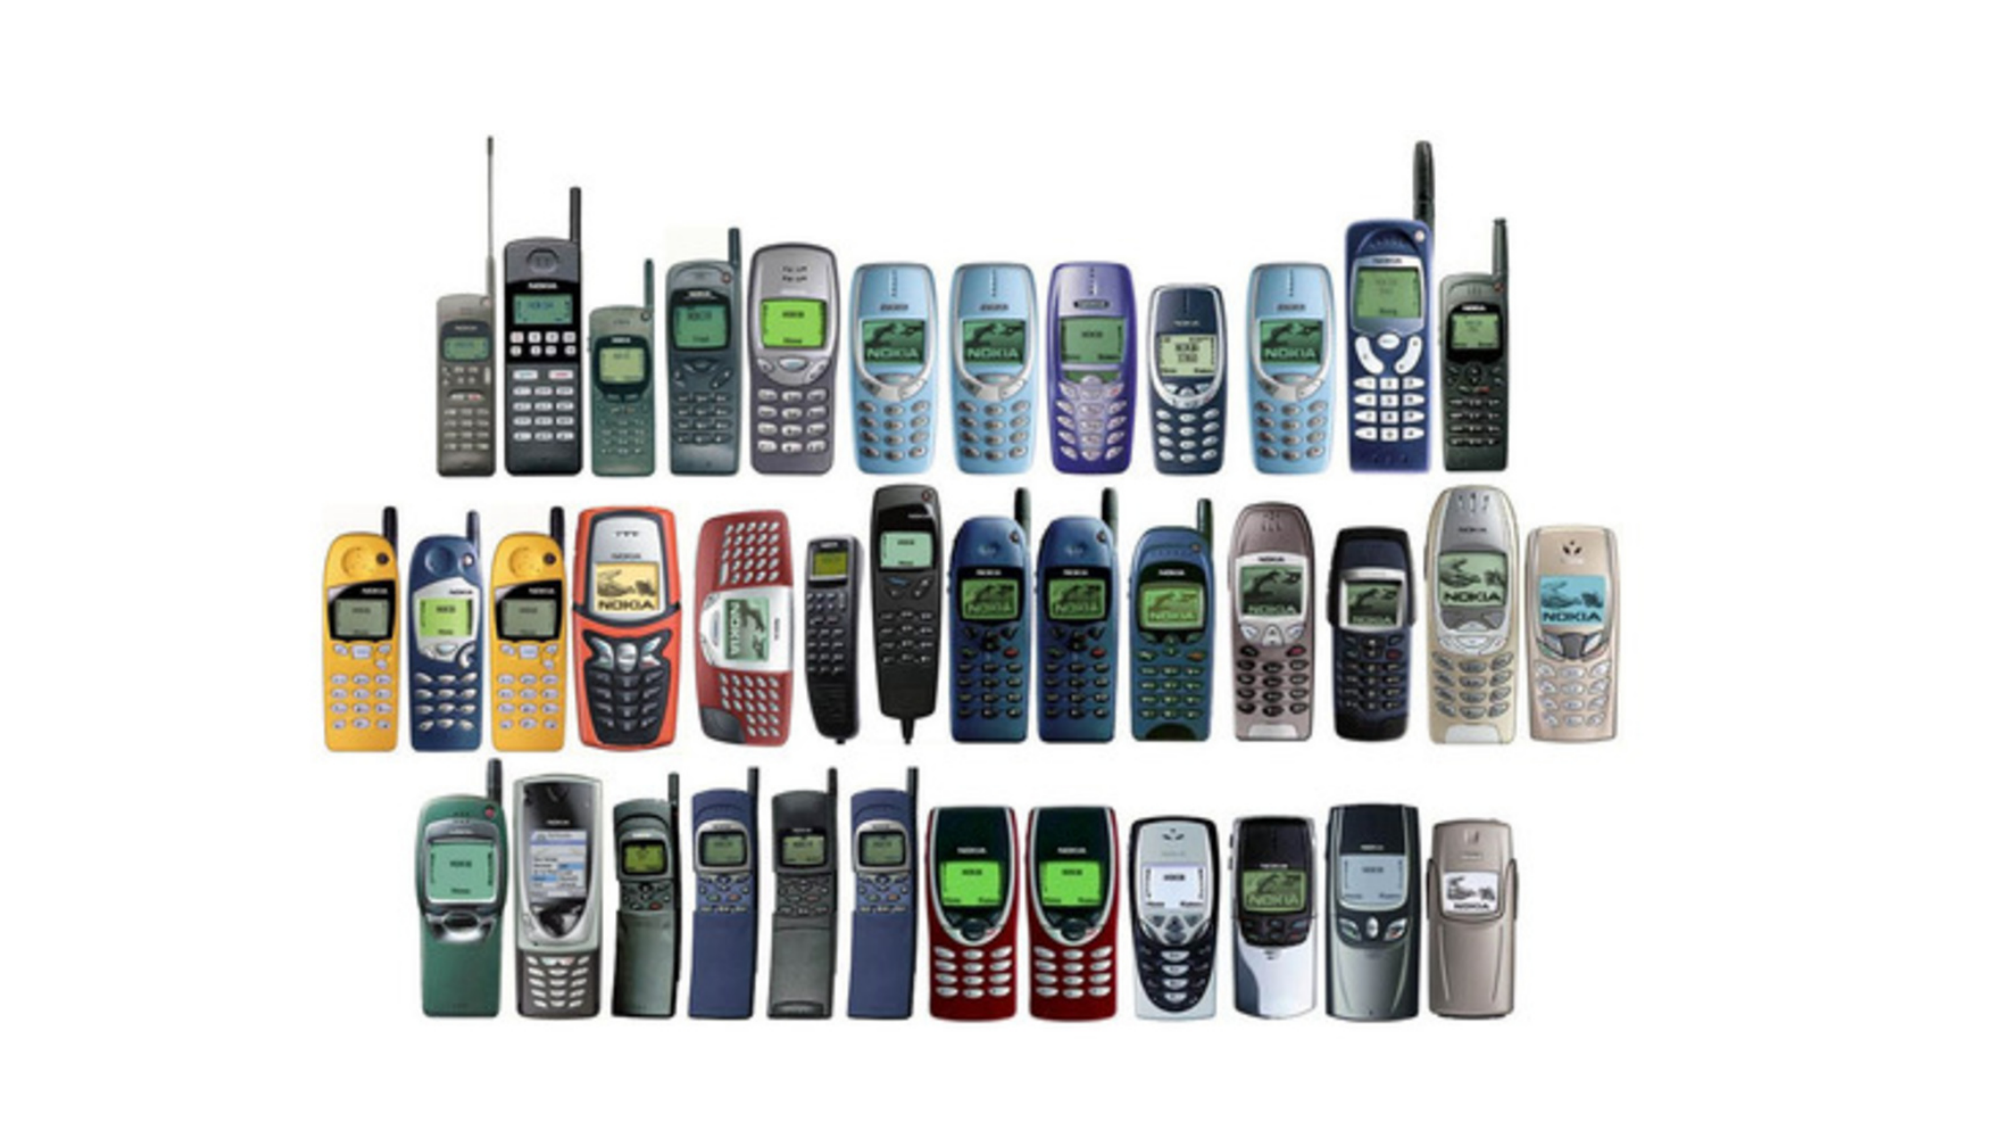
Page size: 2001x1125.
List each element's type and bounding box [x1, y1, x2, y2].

list [289, 130, 1653, 1039]
